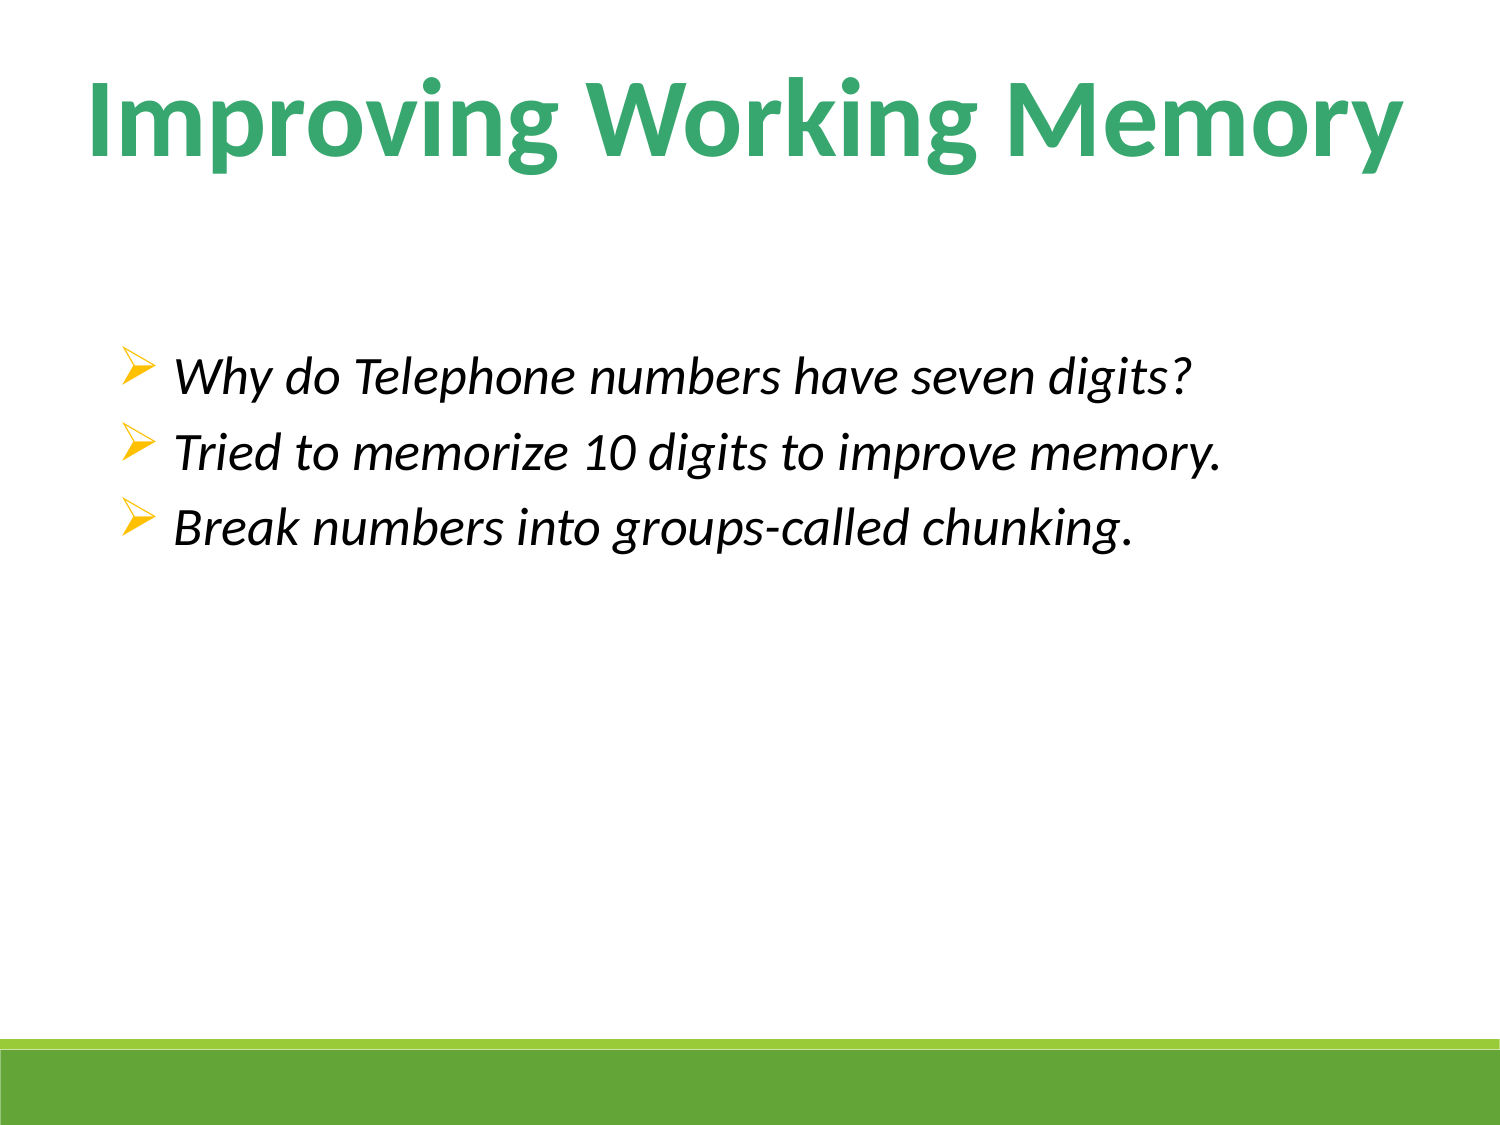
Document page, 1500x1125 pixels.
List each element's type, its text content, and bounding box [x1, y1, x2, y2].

text_box Why do Telephone numbers have seven digits? Tried to memorize 10 digits to improve memory. Break numbers into groups-called chunking. [102, 332, 1478, 768]
text_box Improving Working Memory [70, 36, 1421, 187]
